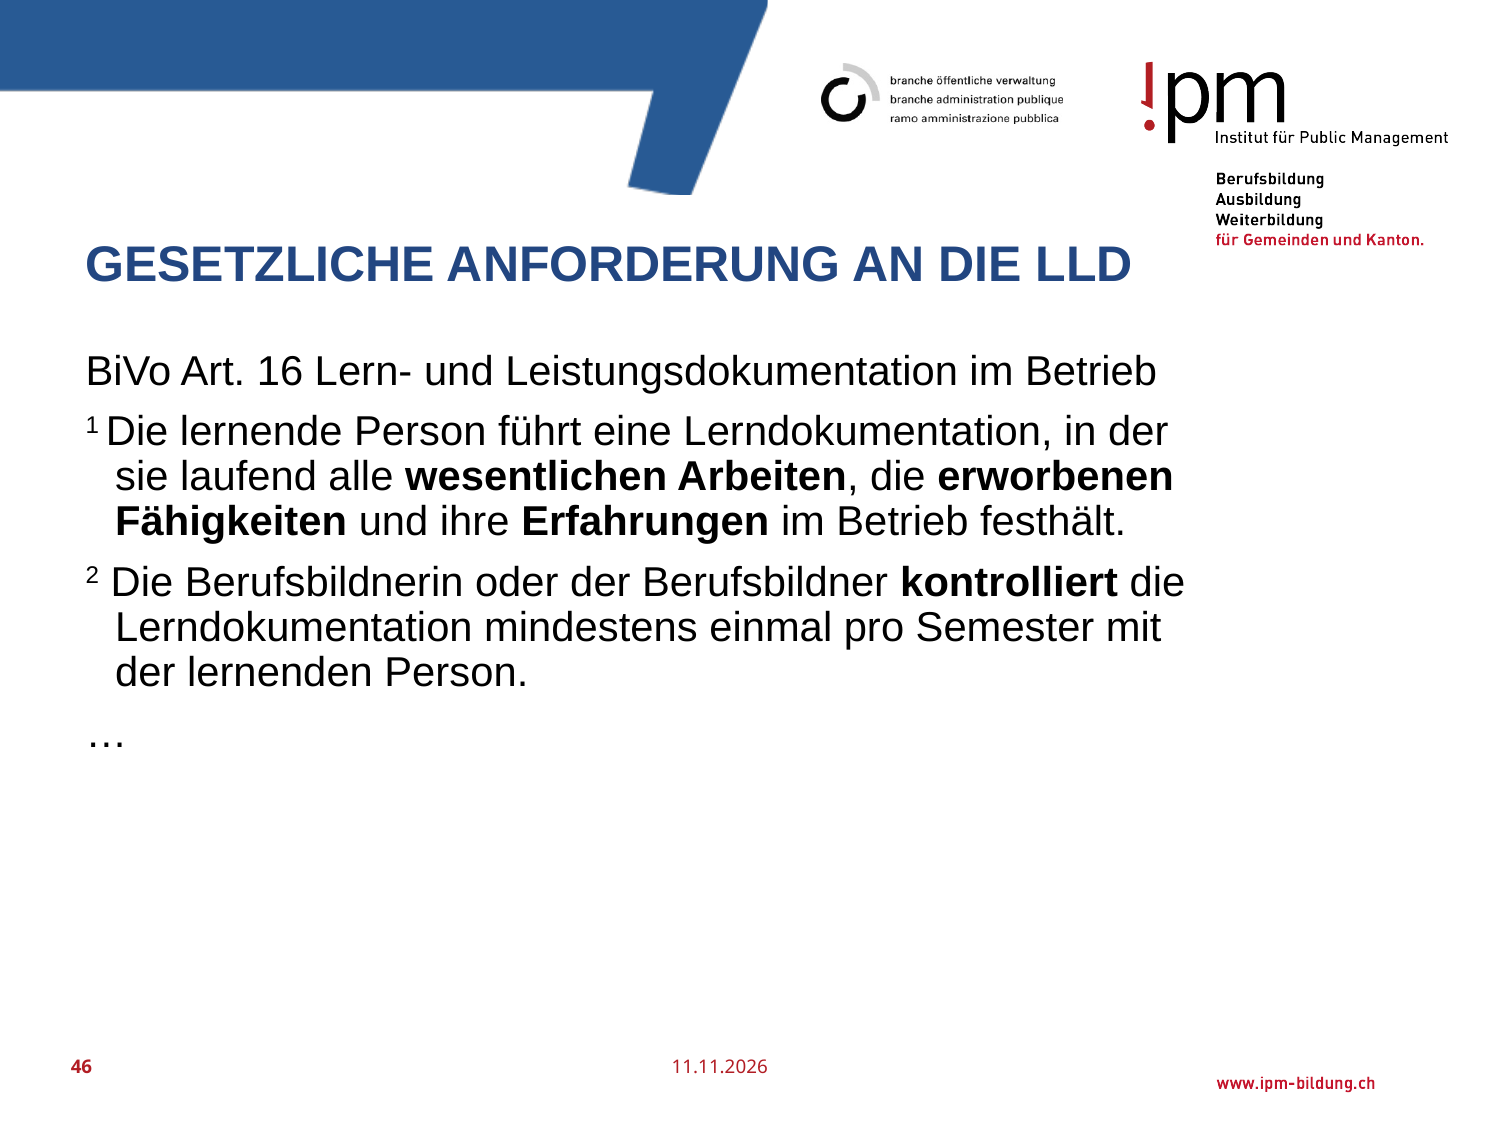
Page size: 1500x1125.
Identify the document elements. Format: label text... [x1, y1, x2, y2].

picture [821, 63, 1063, 124]
picture [1136, 57, 1453, 250]
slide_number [430, 1038, 768, 1098]
list BiVo Art. 16 Lern- und Leistungsdokumentation im Betrieb 1 Die lernende Person führt eine Lerndokumentation, in der sie laufend alle wesentlichen Arbeiten, die erworbenen Fähigkeiten und ihre Erfahrungen im Betrieb festhält. 2 Die Berufsbildnerin oder der Berufsbildner kontrolliert die Lerndokumentation mindestens einmal pro Semester mit der lernenden Person. … [70, 341, 1217, 1038]
title Gesetzliche Anforderung an die LLD [70, 230, 1435, 373]
picture [1213, 1074, 1376, 1094]
slide_number 46 [70, 1038, 409, 1098]
